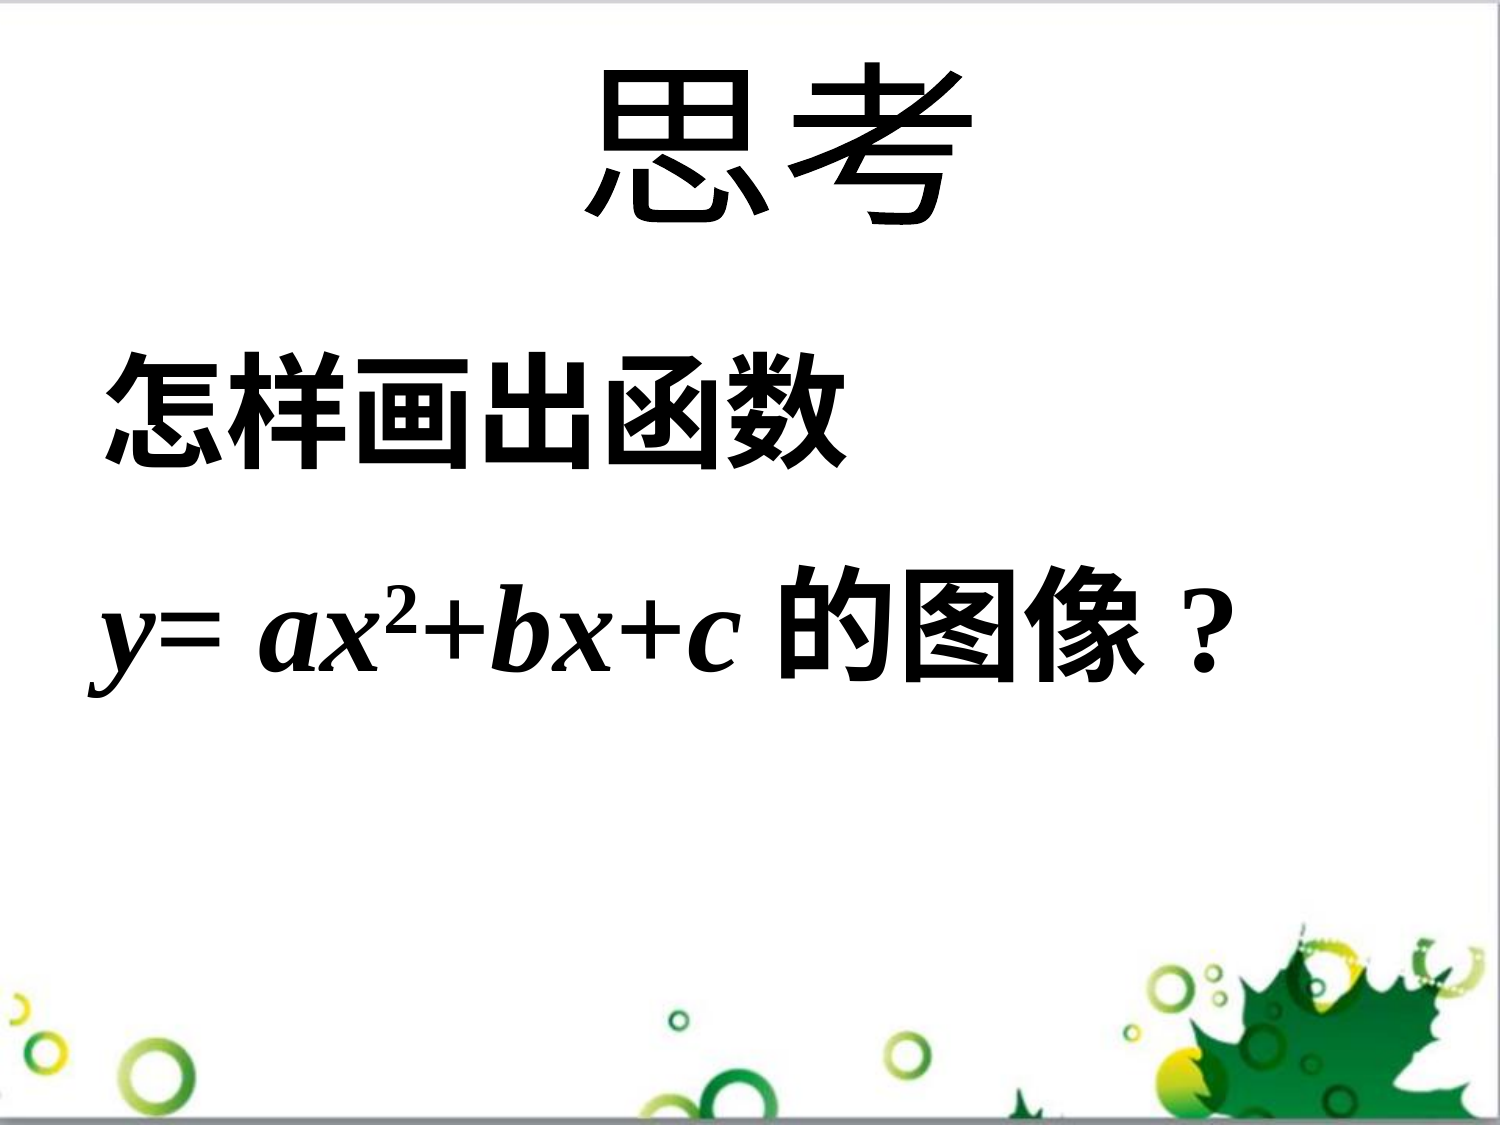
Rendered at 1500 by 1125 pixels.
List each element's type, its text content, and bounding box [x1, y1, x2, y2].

picture [0, 0, 1500, 1125]
text_box 怎样画出函数 y= ax2+bx+c的图像? [85, 326, 1386, 704]
